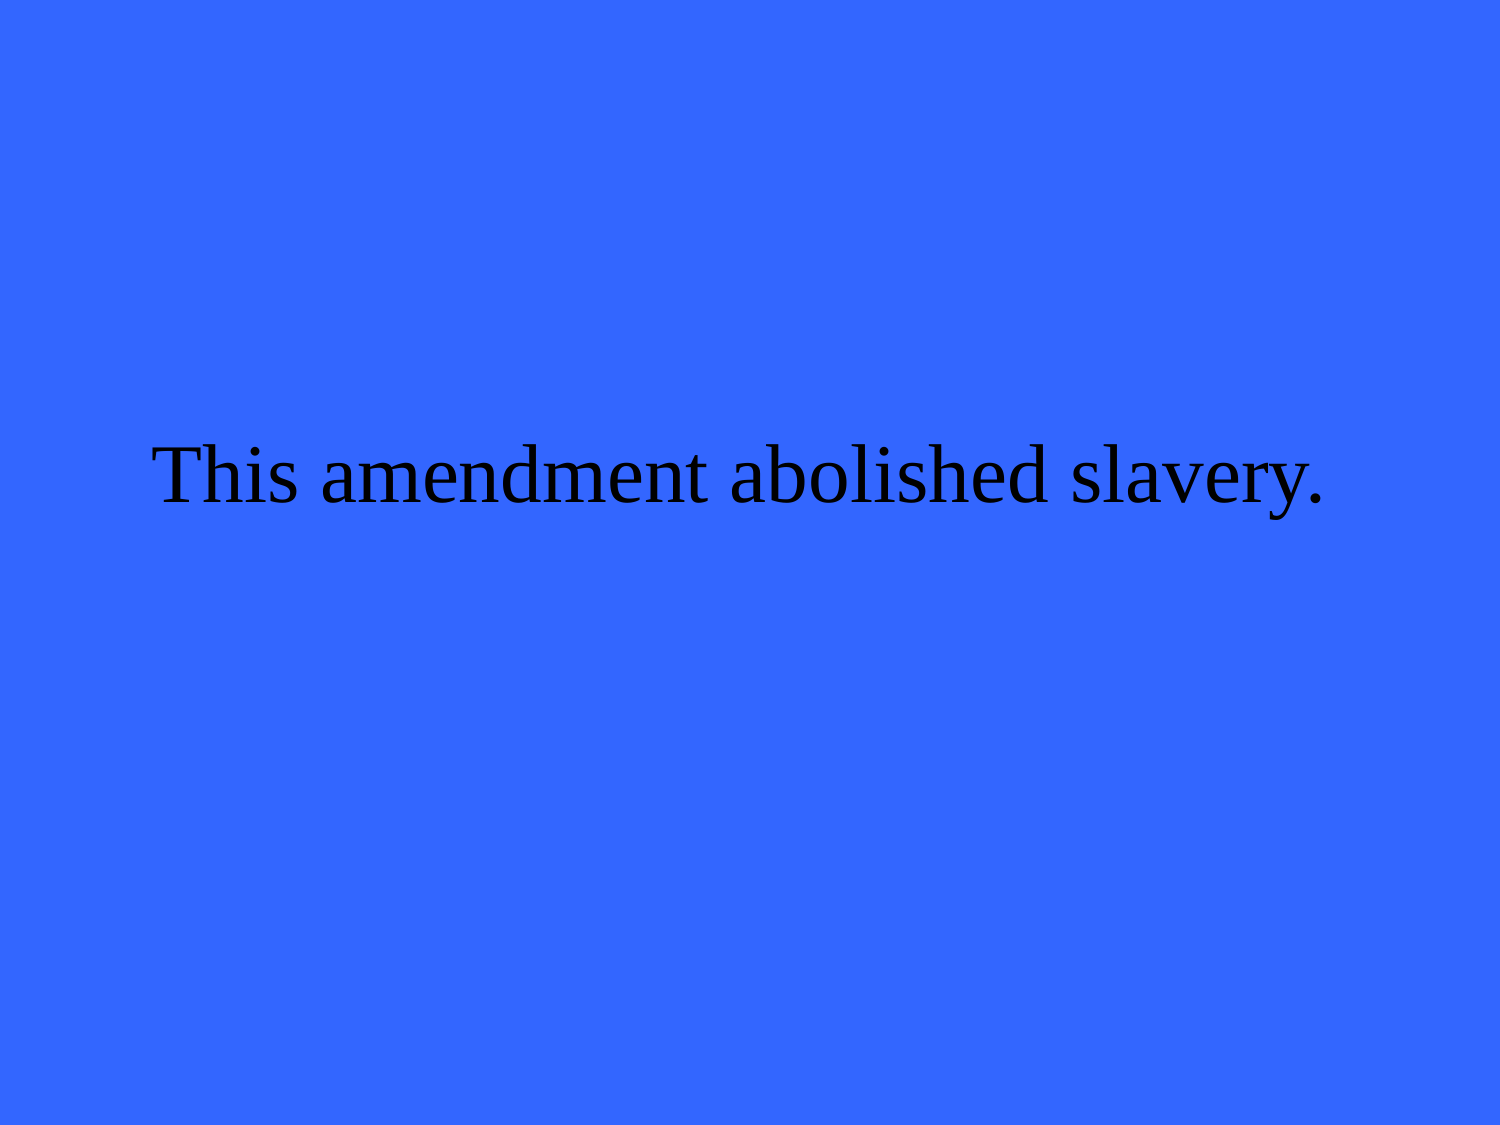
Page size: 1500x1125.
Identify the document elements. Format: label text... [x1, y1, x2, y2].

title This amendment abolished slavery. [112, 374, 1388, 563]
